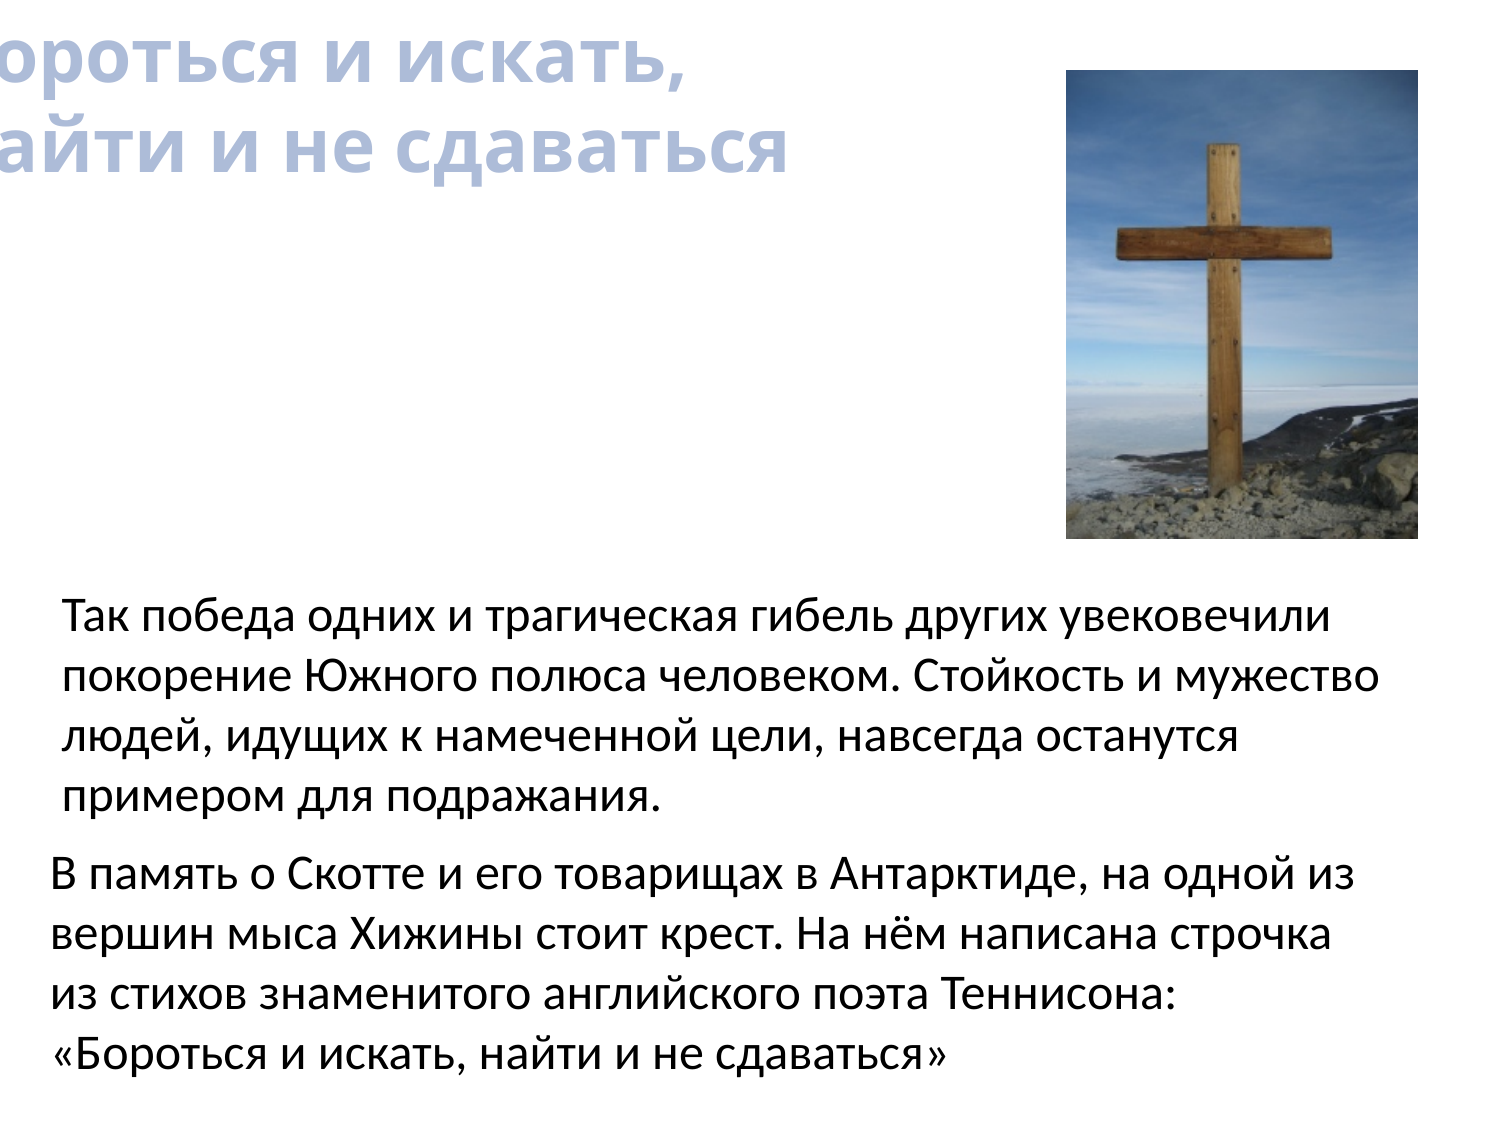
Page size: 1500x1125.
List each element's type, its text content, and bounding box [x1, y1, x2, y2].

text_box Так победа одних и трагическая гибель других увековечили покорение Южного полюса человеком. Стойкость и мужество людей, идущих к намеченной цели, навсегда останутся примером для подражания. [46, 574, 1430, 829]
text_box Бороться и искать, найти и не сдаваться [0, 0, 807, 195]
picture [1066, 70, 1419, 540]
text_box В память о Скотте и его товарищах в Антарктиде, на одной из вершин мыса Хижины стоит крест. На нём написана строчка из стихов знаменитого английского поэта Теннисона: «Бороться и искать, найти и не сдаваться» [35, 831, 1371, 1087]
